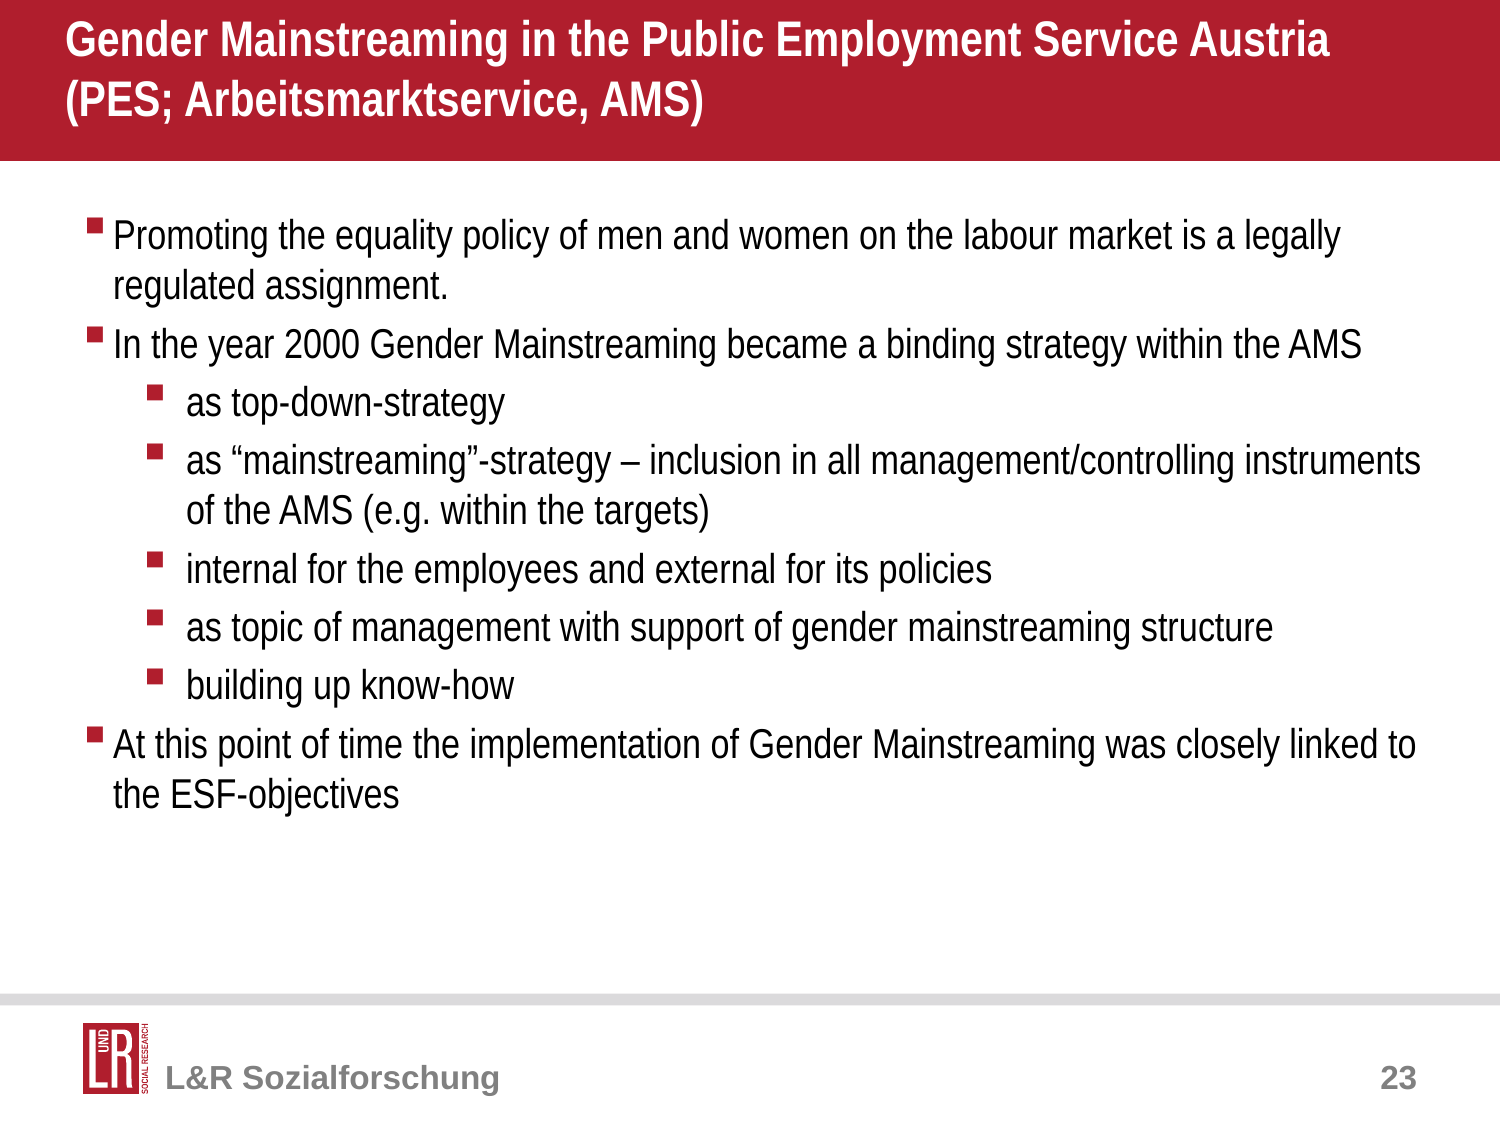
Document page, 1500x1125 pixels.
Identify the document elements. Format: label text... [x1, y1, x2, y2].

slide_number 23 [1316, 1052, 1418, 1096]
list Promoting the equality policy of men and women on the labour market is a legally regulated assignment. In the year 2000 Gender Mainstreaming became a binding strategy within the AMS as top-down-strategy as “mainstreaming”-strategy – inclusion in all management/controlling instruments of the AMS (e.g. within the targets) internal for the employees and external for its policies as topic of management with support of gender mainstreaming structure building up know-how At this point of time the implementation of Gender Mainstreaming was closely linked to the ESF-objectives [82, 208, 1424, 929]
title Gender Mainstreaming in the Public Employment Service Austria (PES; Arbeitsmarktservice, AMS) [64, 54, 1412, 139]
